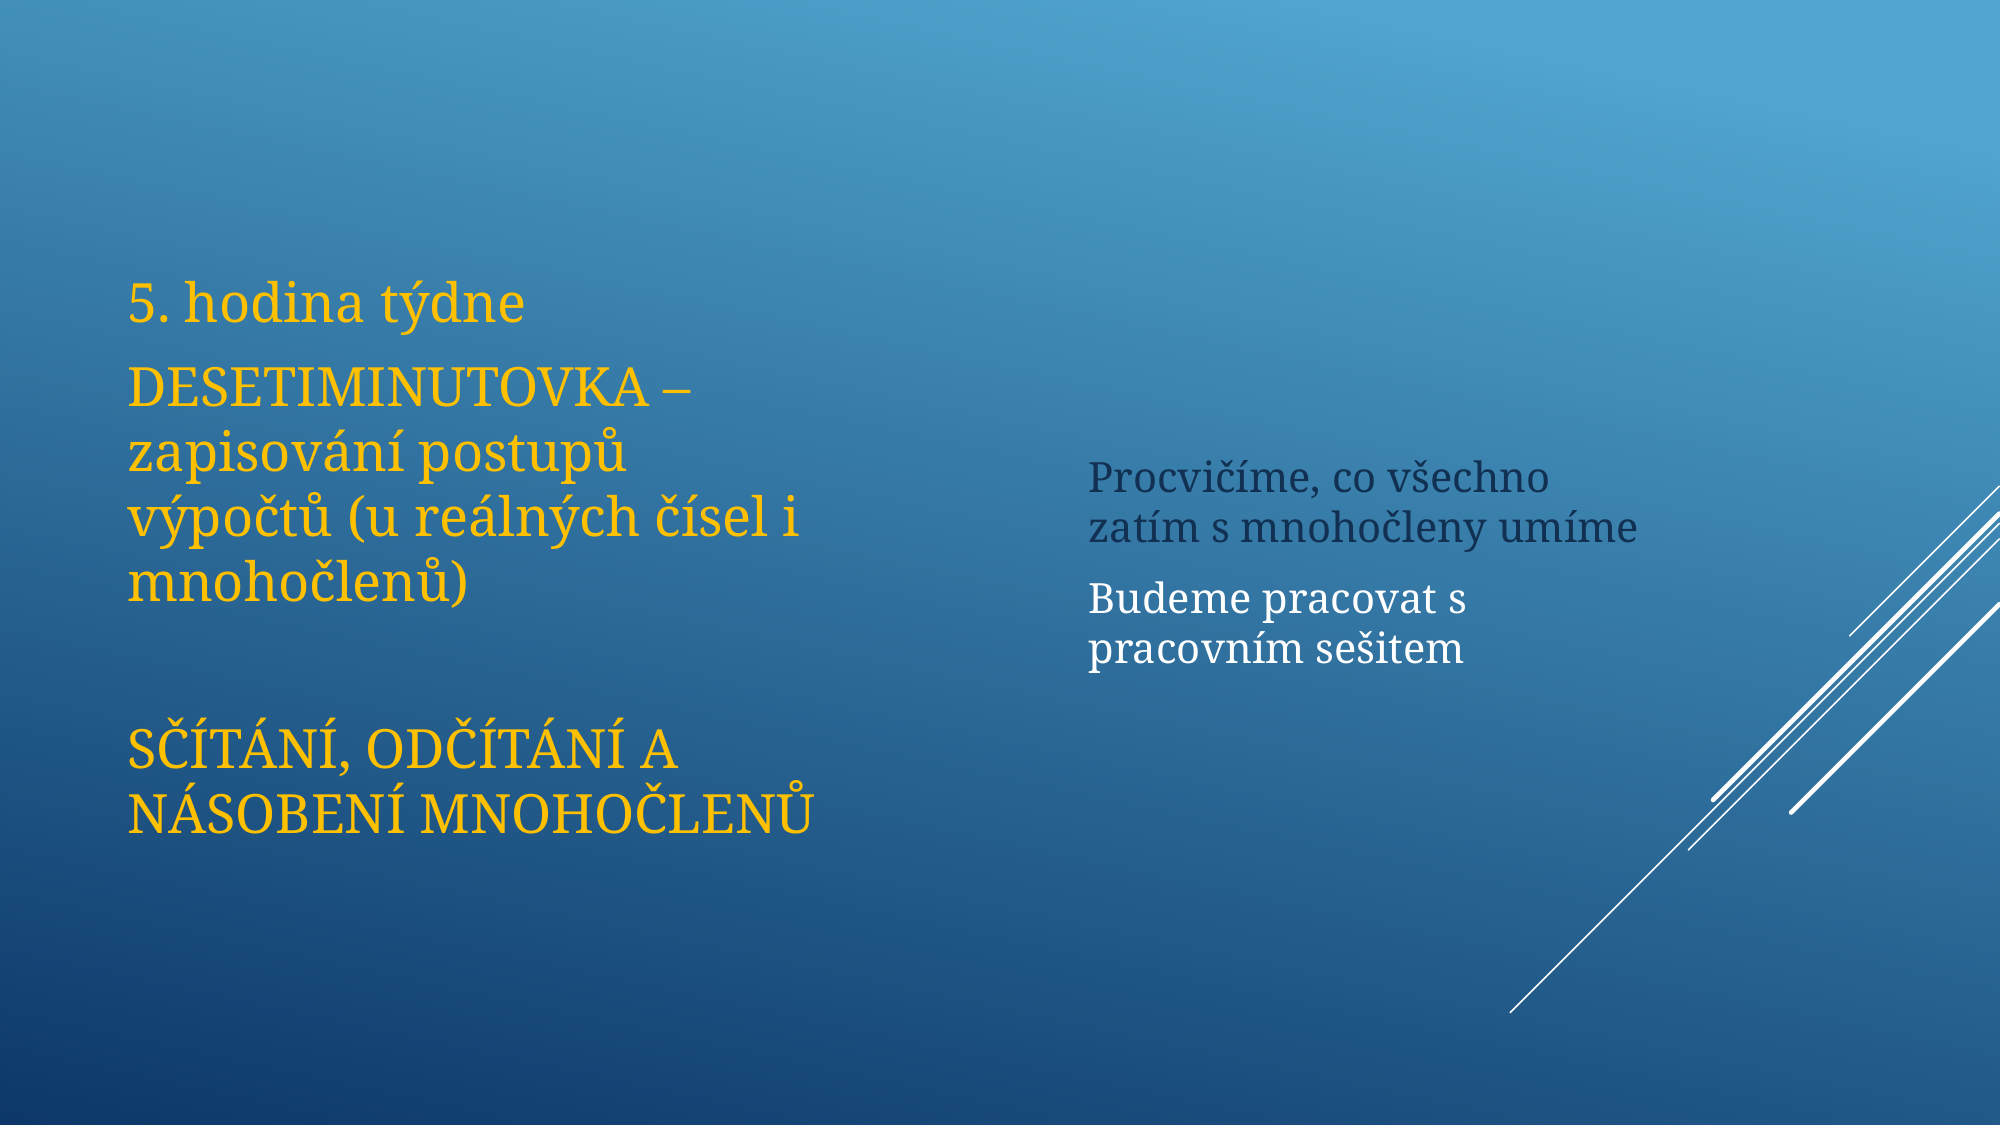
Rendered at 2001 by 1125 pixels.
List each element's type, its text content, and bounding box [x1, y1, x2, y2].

list Procvičíme, co všechno zatím s mnohočleny umíme Budeme pracovat s pracovním sešitem [1073, 443, 1674, 682]
list 5. hodina týdne DESETIMINUTOVKA – zapisování postupů výpočtů (u reálných čísel i mnohočlenů) SČÍTÁNÍ, ODČÍTÁNÍ A NÁSOBENÍ MNOHOČLENŮ [112, 261, 837, 864]
